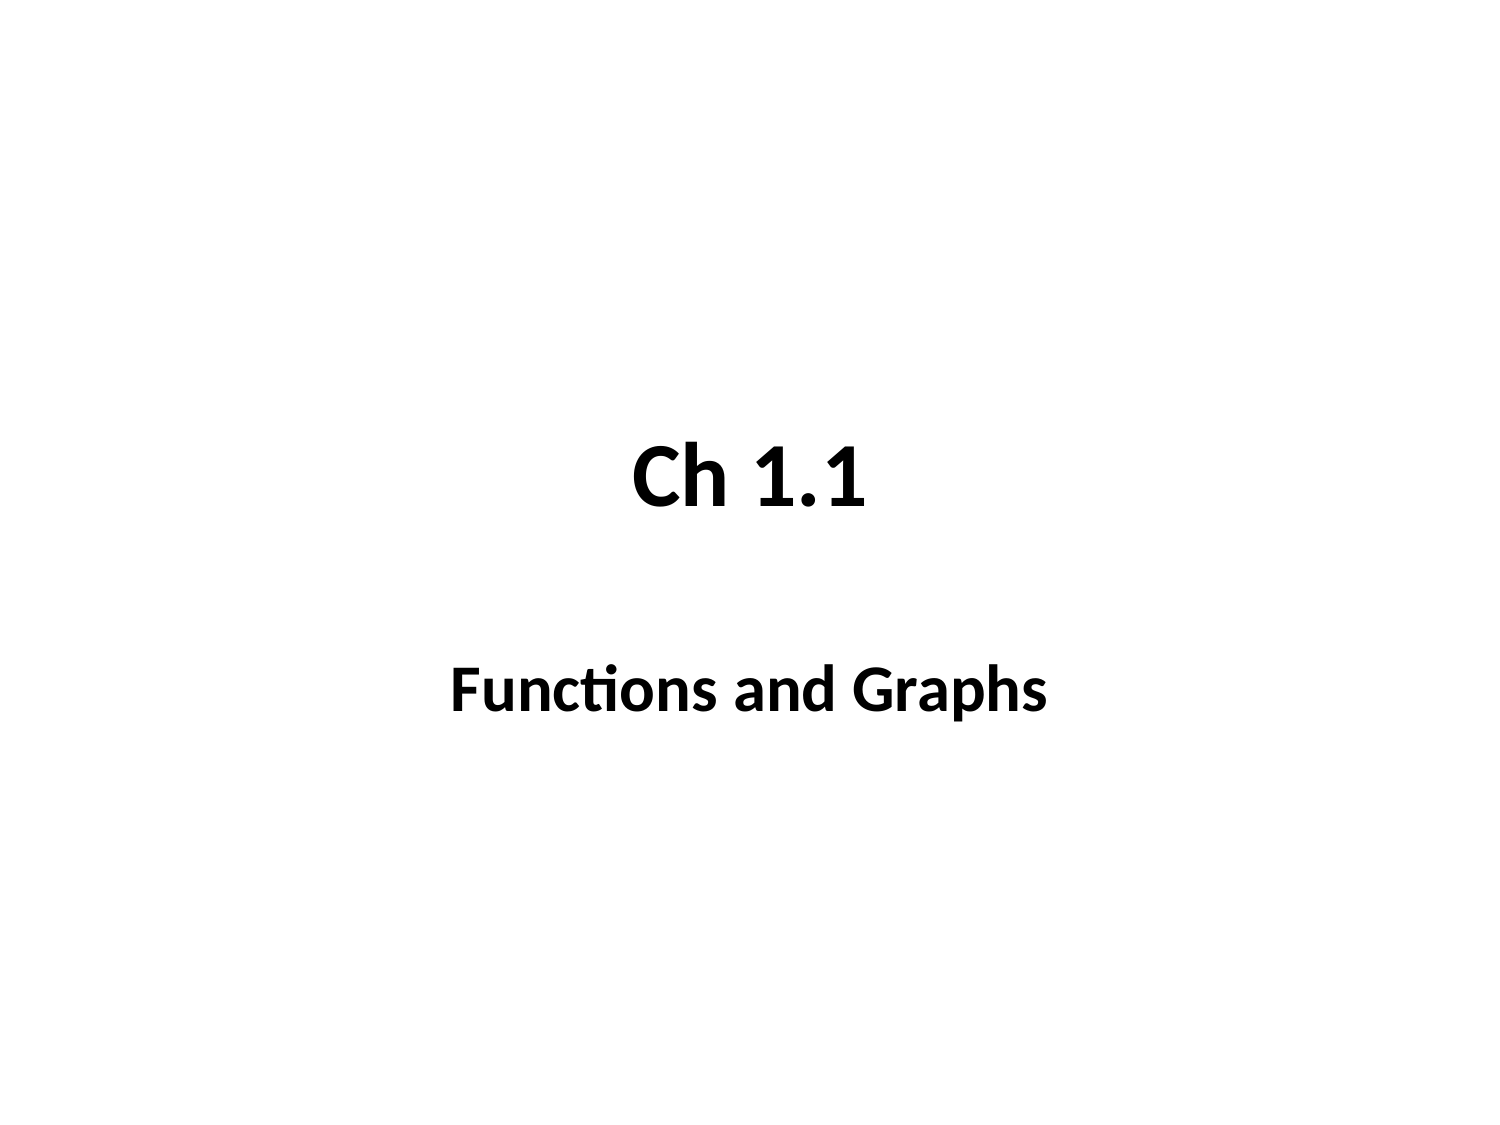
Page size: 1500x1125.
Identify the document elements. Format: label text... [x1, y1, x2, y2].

subtitle Functions and Graphs [225, 637, 1275, 925]
title Ch 1.1 [112, 349, 1388, 591]
